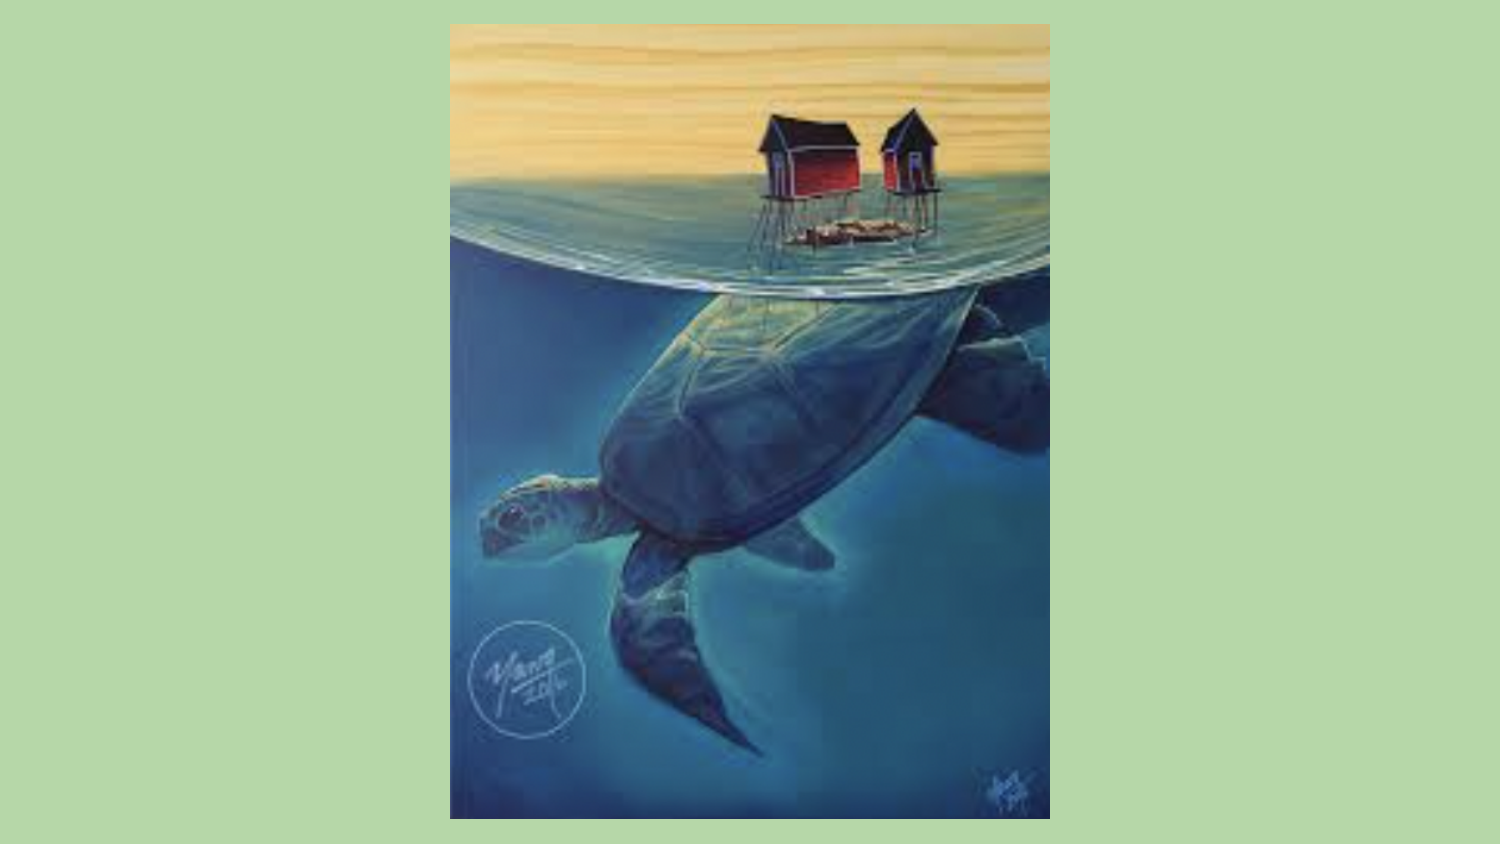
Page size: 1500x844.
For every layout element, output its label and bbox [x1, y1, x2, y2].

picture [450, 24, 1050, 819]
